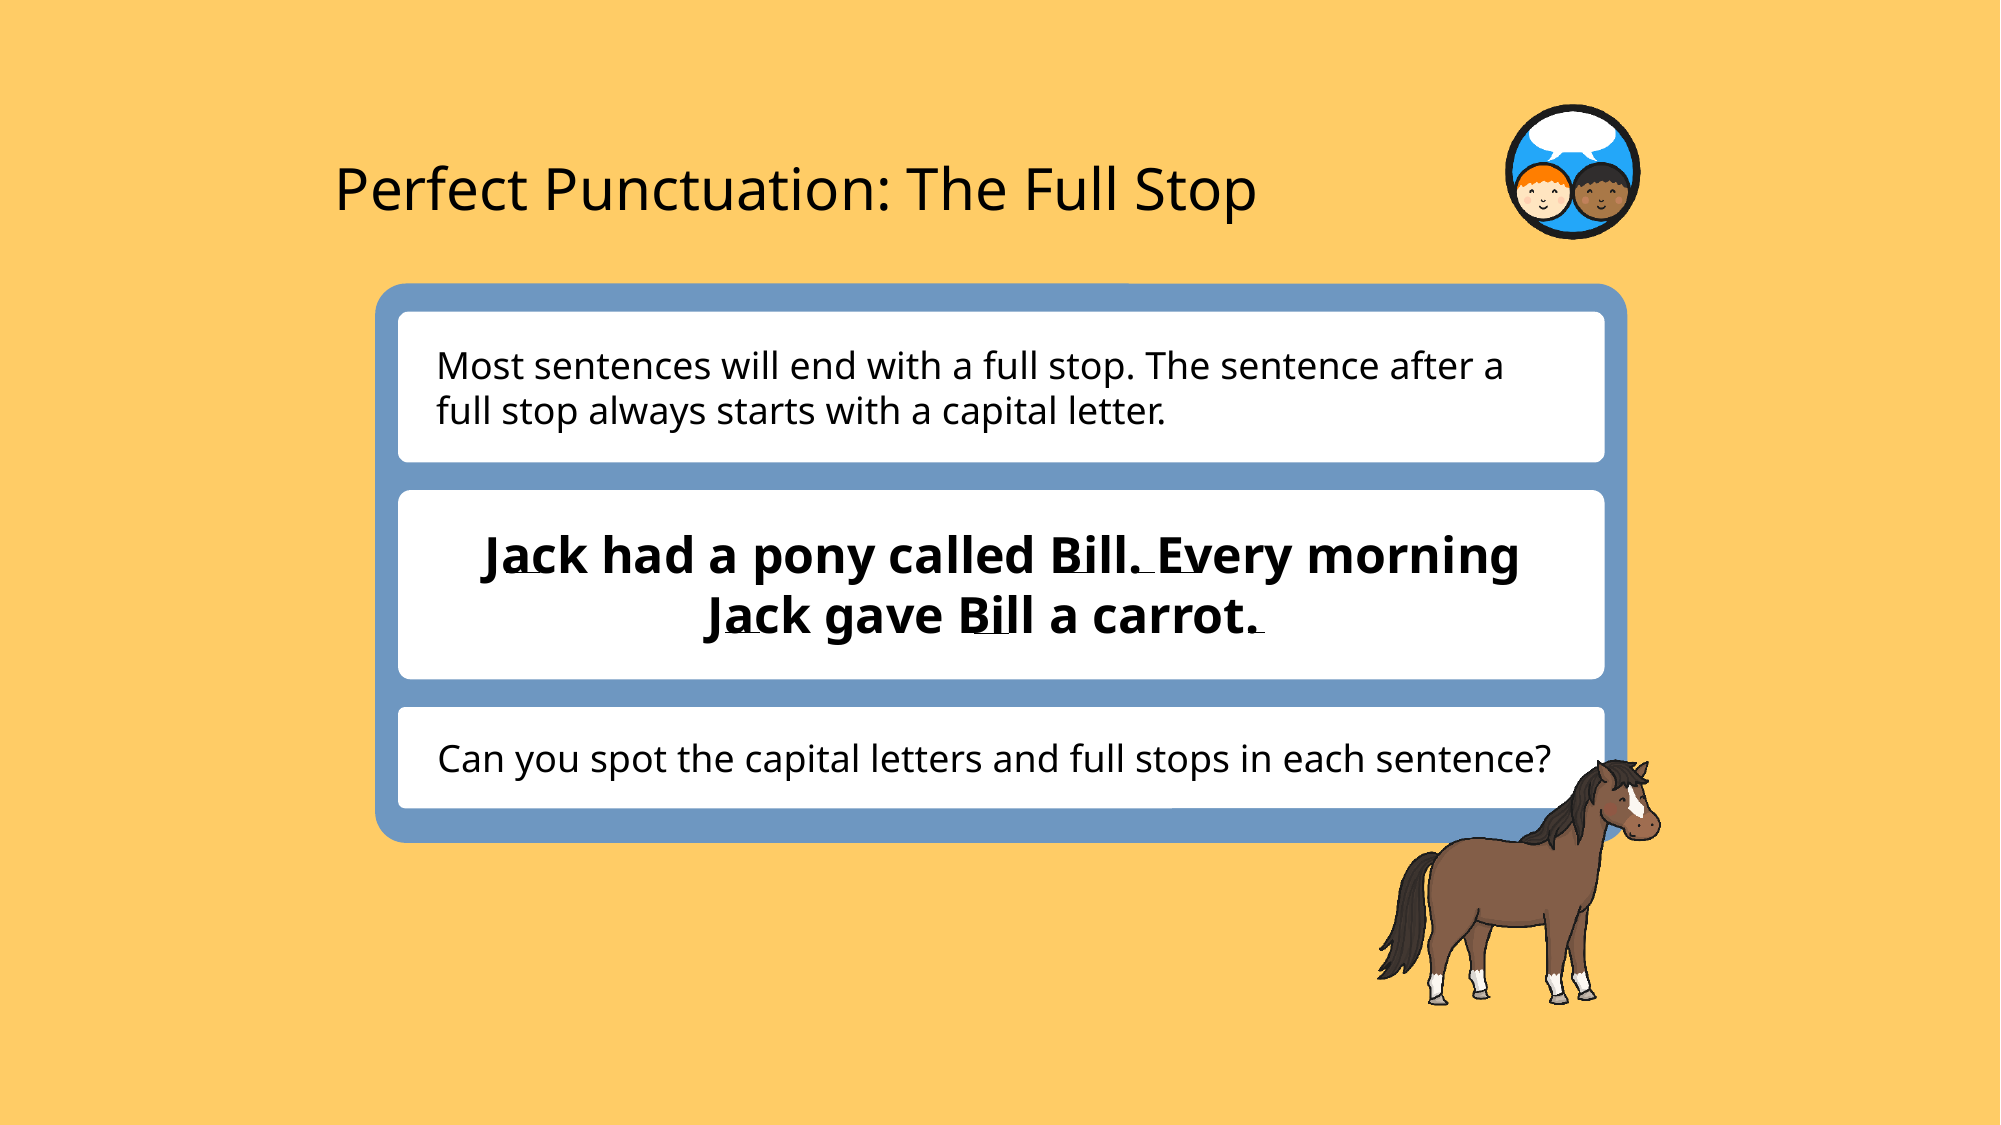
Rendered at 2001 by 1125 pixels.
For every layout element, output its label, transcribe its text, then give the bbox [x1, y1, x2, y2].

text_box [398, 311, 1605, 463]
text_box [506, 572, 1265, 634]
picture [1377, 758, 1662, 1006]
picture [1501, 100, 1644, 243]
title Perfect Punctuation: The Full Stop [319, 120, 1669, 264]
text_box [398, 490, 1605, 680]
text_box [374, 282, 1629, 844]
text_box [398, 706, 1605, 809]
